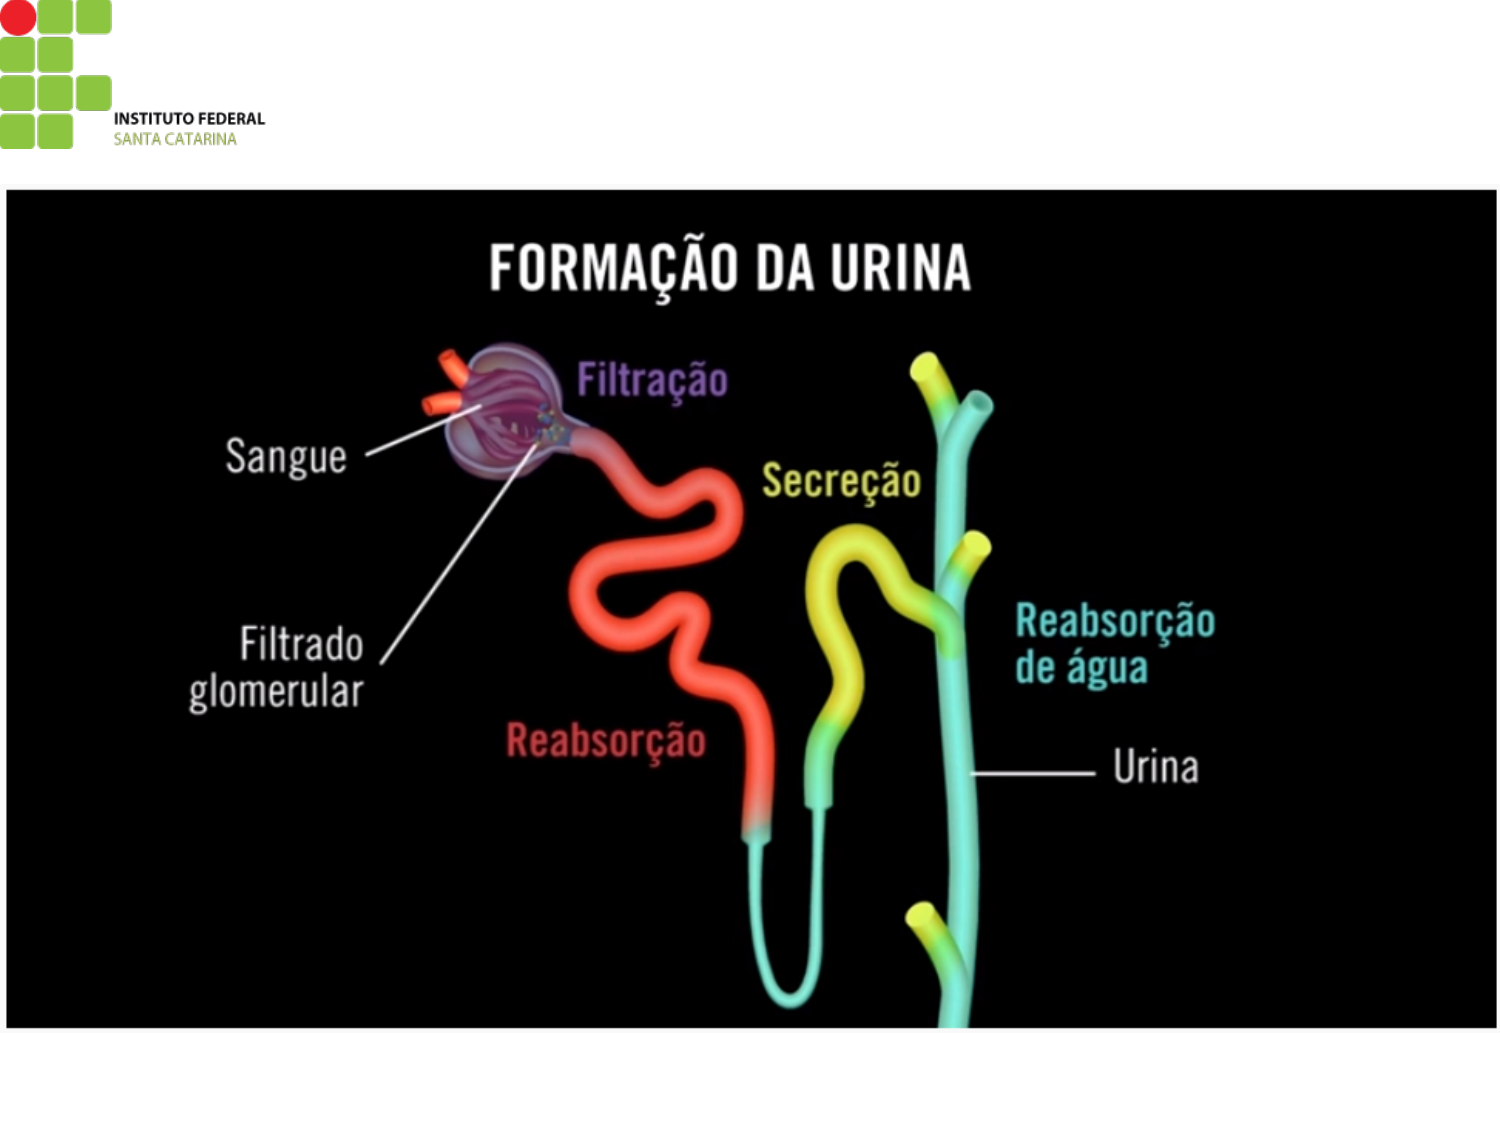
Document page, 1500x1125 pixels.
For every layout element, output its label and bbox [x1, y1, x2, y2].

picture [0, 0, 266, 149]
picture [0, 184, 1500, 1033]
